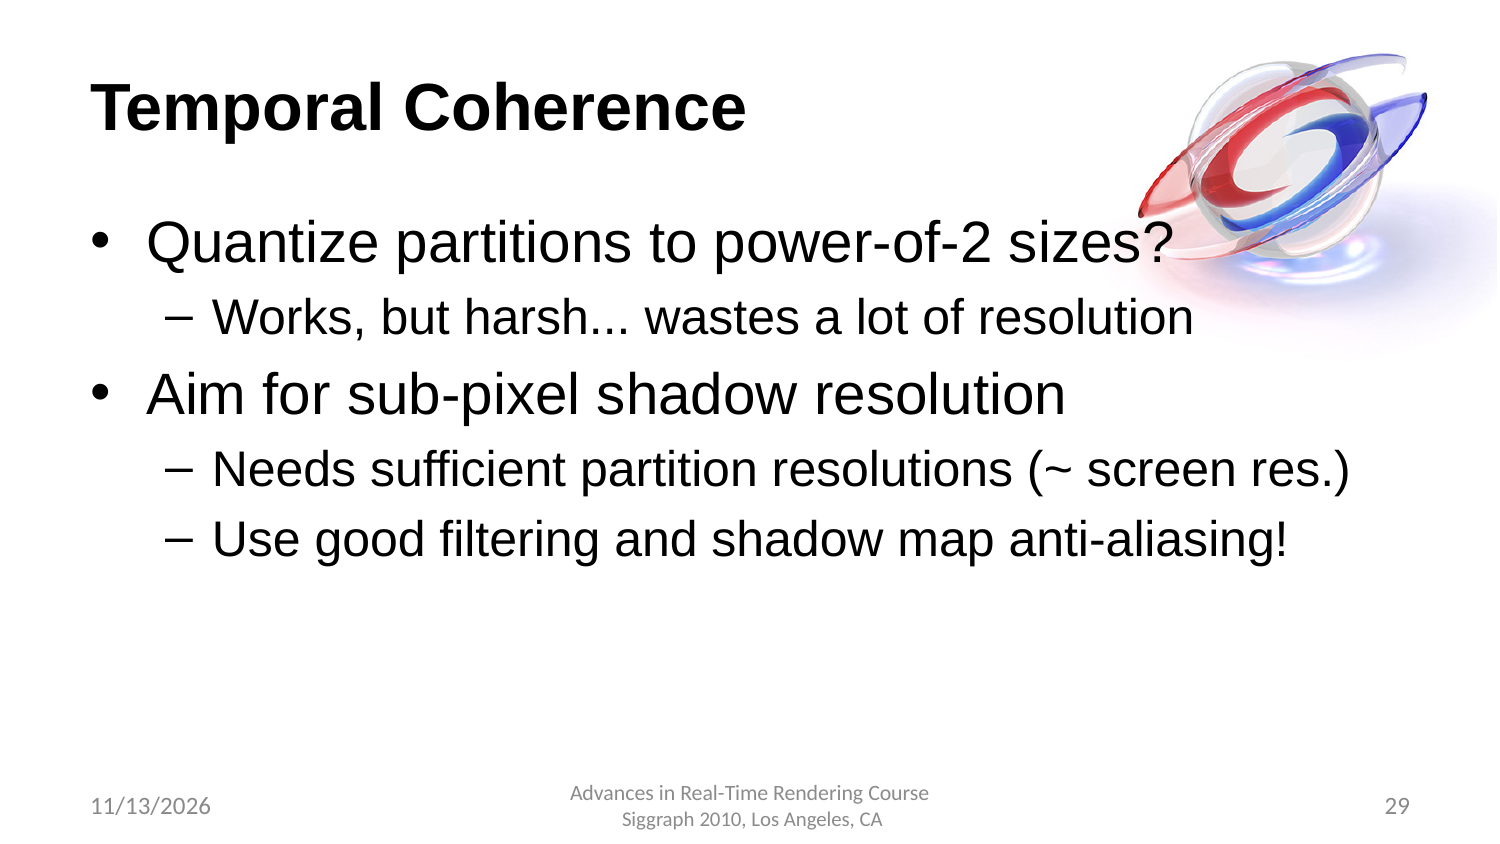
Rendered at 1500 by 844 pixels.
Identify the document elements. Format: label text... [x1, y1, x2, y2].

slide_number 29 [1074, 782, 1425, 828]
picture [1103, 0, 1497, 394]
list Quantize partitions to power-of-2 sizes? Works, but harsh... wastes a lot of resolution Aim for sub-pixel shadow resolution Needs sufficient partition resolutions (~ screen res.) Use good filtering and shadow map anti-aliasing! [74, 196, 1426, 754]
title Temporal Coherence [74, 33, 1426, 175]
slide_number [75, 782, 425, 828]
footer Advances in Real-Time Rendering Course Siggraph 2010, Los Angeles, CA [512, 782, 988, 828]
